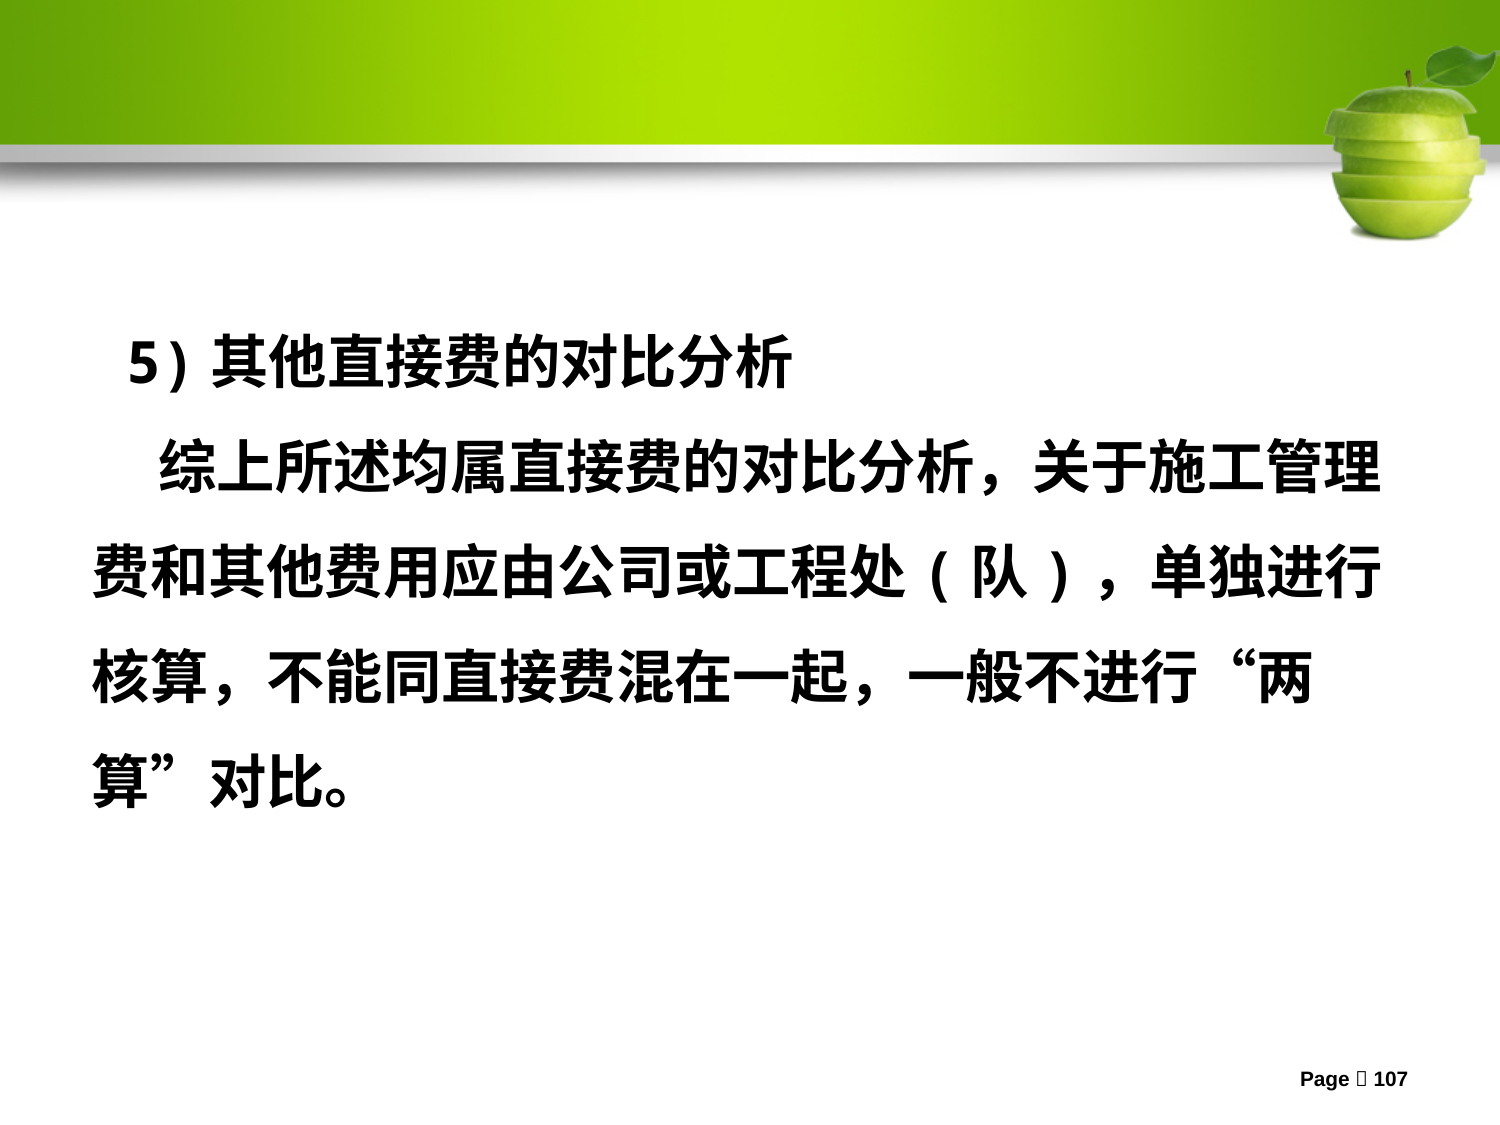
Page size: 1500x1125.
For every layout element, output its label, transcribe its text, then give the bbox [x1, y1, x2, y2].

picture [0, 0, 1500, 1125]
list 5)其他直接费的对比分析 综上所述均属直接费的对比分析，关于施工管理费和其他费用应由公司或工程处(队)，单独进行核算，不能同直接费混在一起，一般不进行“两算”对比。 [76, 282, 1424, 1125]
slide_number Page  [1186, 1058, 1424, 1092]
